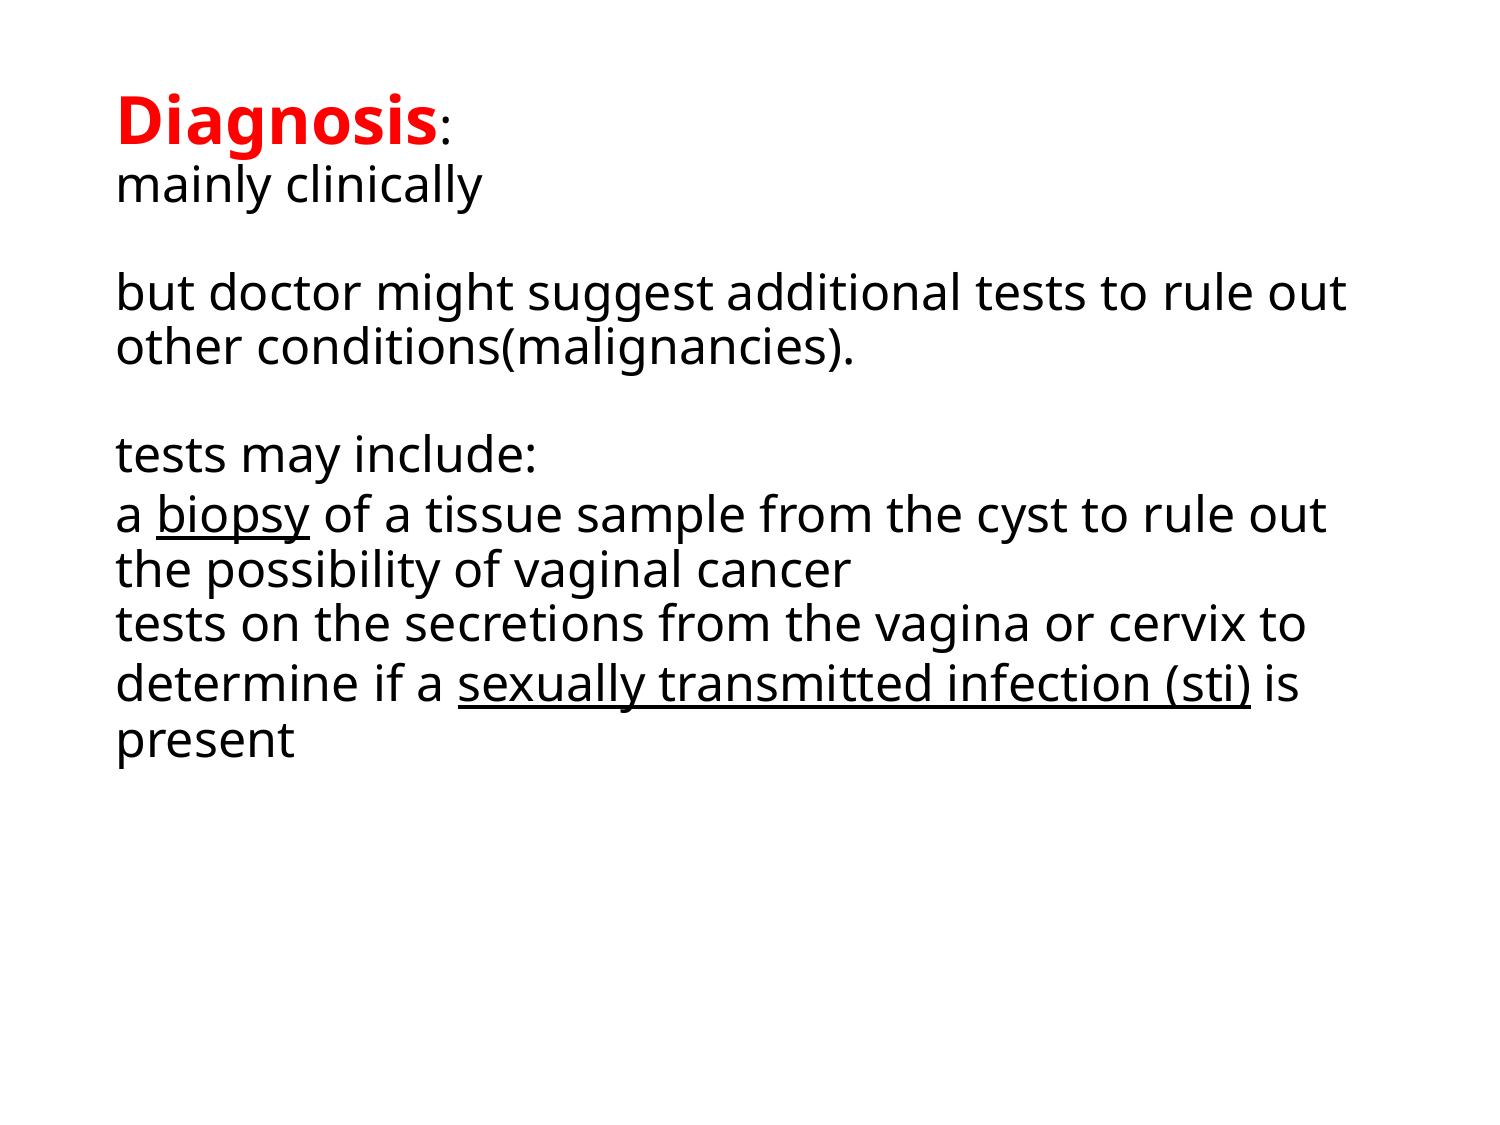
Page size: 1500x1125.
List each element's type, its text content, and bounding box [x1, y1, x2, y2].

title Diagnosis: mainly clinically but doctor might suggest additional tests to rule out other conditions(malignancies). tests may include: a biopsy of a tissue sample from the cyst to rule out the possibility of vaginal cancer tests on the secretions from the vagina or cervix to determine if a sexually transmitted infection (sti) is present [100, 50, 1400, 866]
